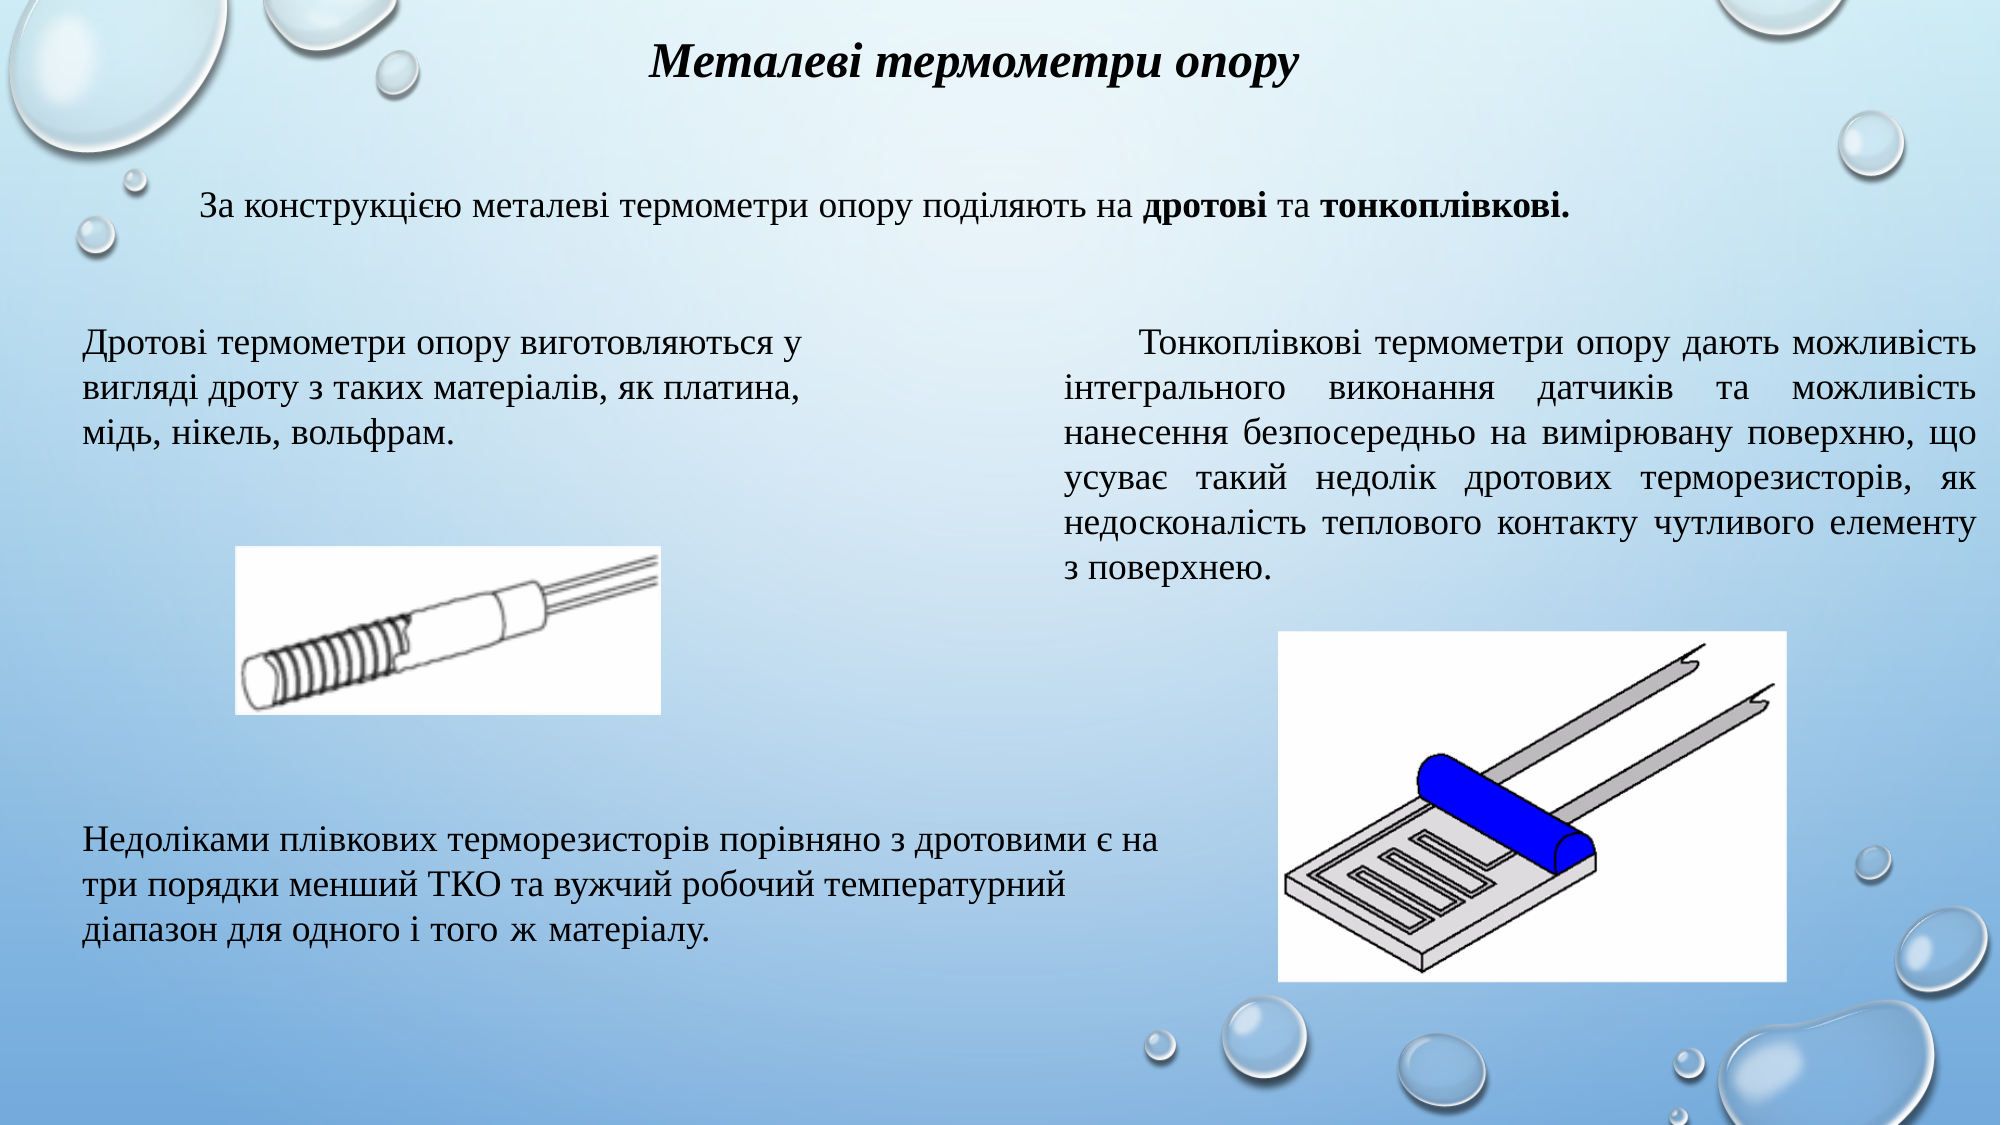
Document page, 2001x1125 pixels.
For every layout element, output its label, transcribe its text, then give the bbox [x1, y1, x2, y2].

text_box За конструкцією металеві термометри опору поділяють на дротові та тонкоплівкові. [184, 172, 1746, 233]
text_box Тонкоплівкові термометри опору дають можливість інтегрального виконання датчиків та можливість нанесення безпосередньо на вимірювану поверхню, що усуває такий недолік дротових терморезисторів, як недосконалість теплового контакту чутливого елементу з поверхнею. [1017, 309, 2000, 594]
text_box Металеві термометри опору [634, 20, 1635, 96]
text_box Дротові термометри опору виготовляються у вигляді дроту з таких матеріалів, як платина, мідь, нікель, вольфрам. [67, 309, 863, 459]
text_box Недоліками плівкових терморезисторів порівняно з дротовими є на три порядки менший ТКО та вужчий робочий температурний діапазон для одного і того ж матеріалу. [67, 806, 1210, 957]
picture [0, 0, 2000, 1125]
